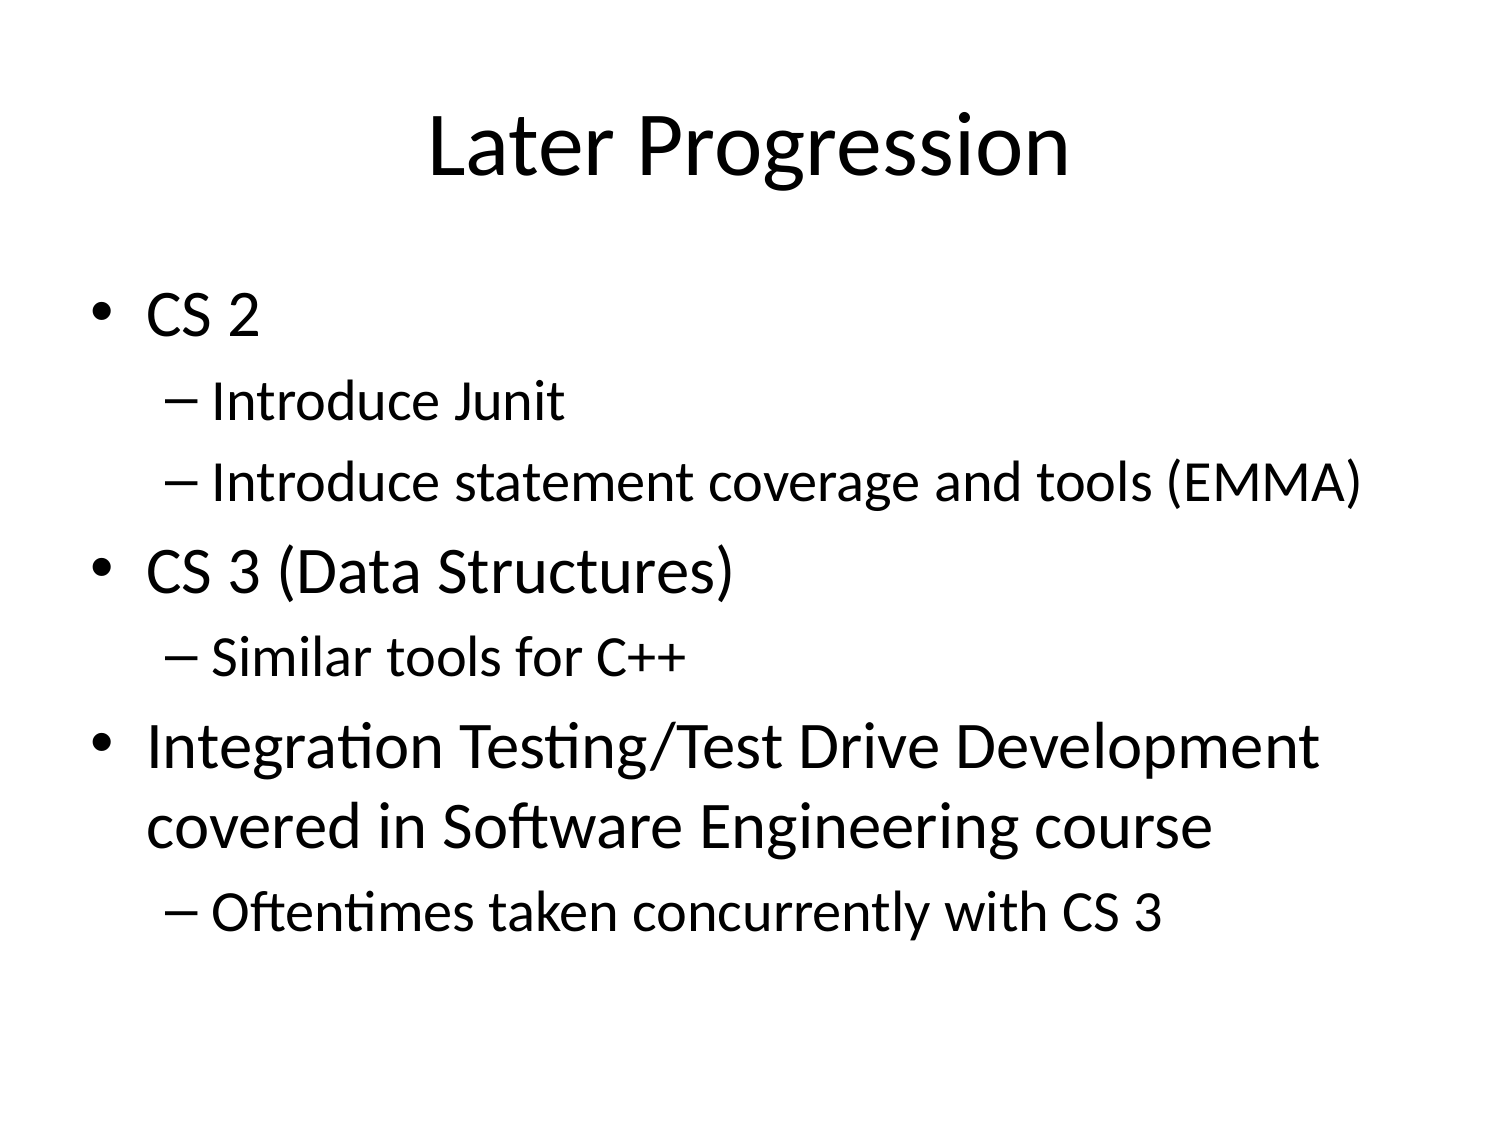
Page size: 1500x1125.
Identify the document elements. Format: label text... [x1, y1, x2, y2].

list CS 2 Introduce Junit Introduce statement coverage and tools (EMMA) CS 3 (Data Structures) Similar tools for C++ Integration Testing/Test Drive Development covered in Software Engineering course Oftentimes taken concurrently with CS 3 [75, 262, 1425, 1005]
title Later Progression [75, 45, 1425, 233]
